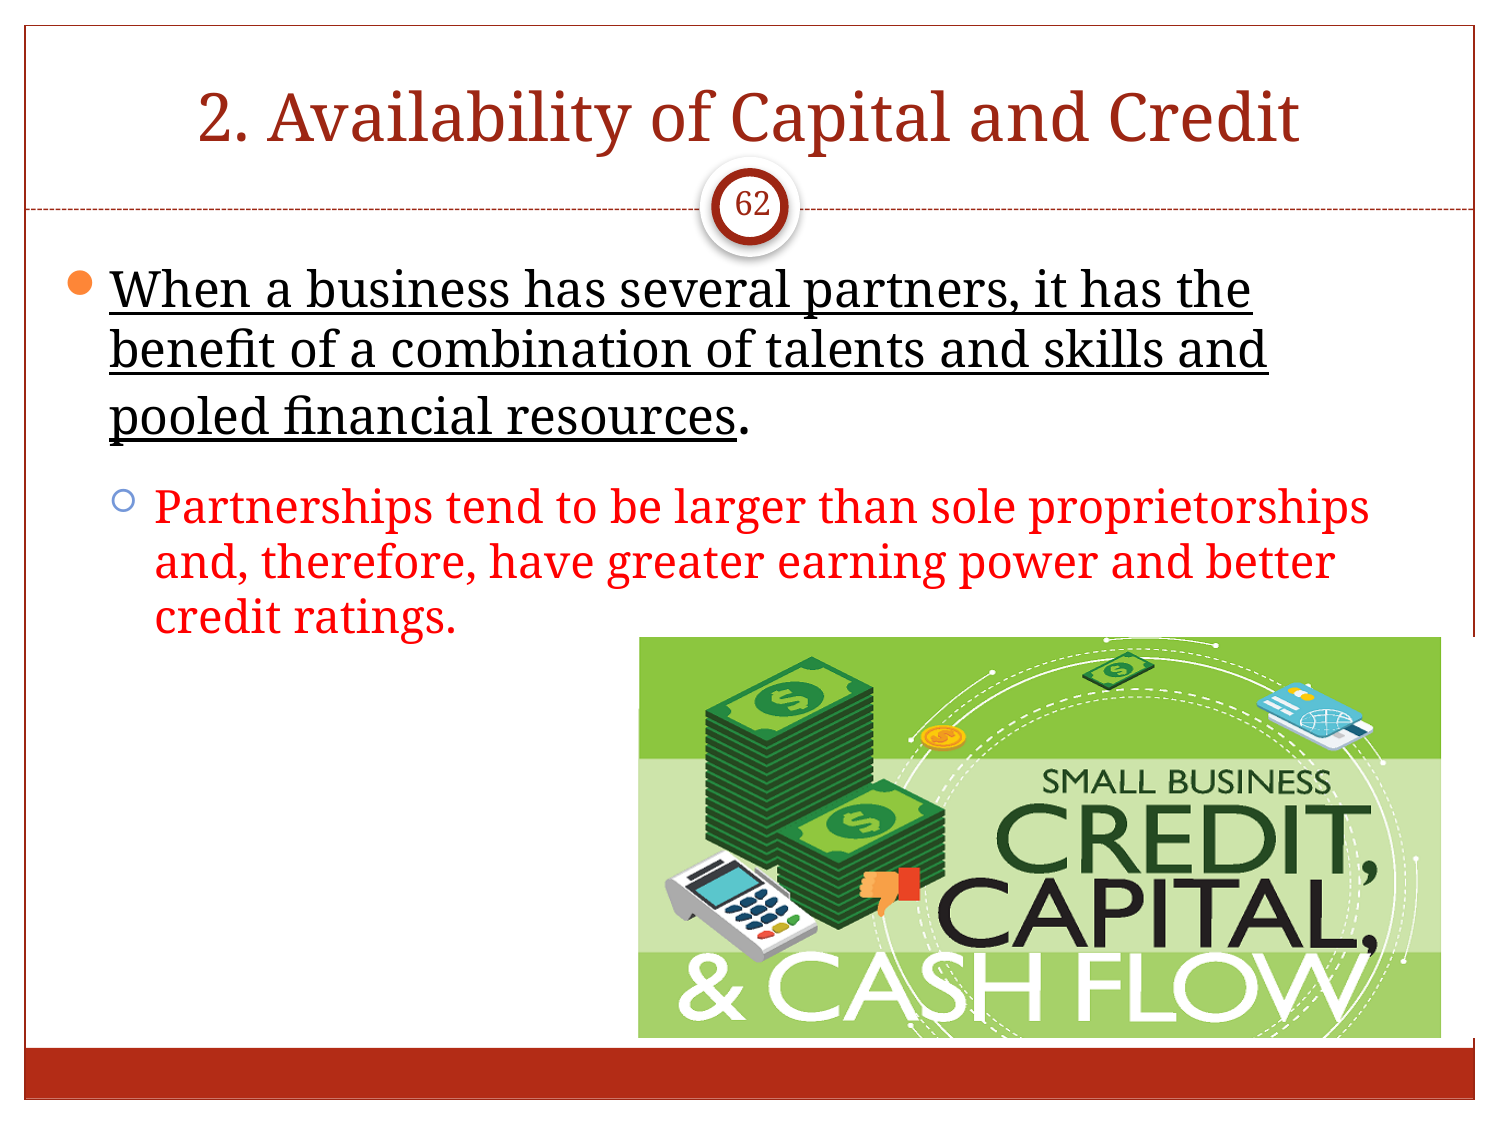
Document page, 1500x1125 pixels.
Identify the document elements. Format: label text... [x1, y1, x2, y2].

picture [599, 637, 1476, 1038]
slide_number 62 [715, 168, 791, 241]
list When a business has several partners, it has the benefit of a combination of talents and skills and pooled financial resources. Partnerships tend to be larger than sole proprietorships and, therefore, have greater earning power and better credit ratings. [49, 250, 1445, 1001]
title 2. Availability of Capital and Credit [49, 37, 1450, 162]
